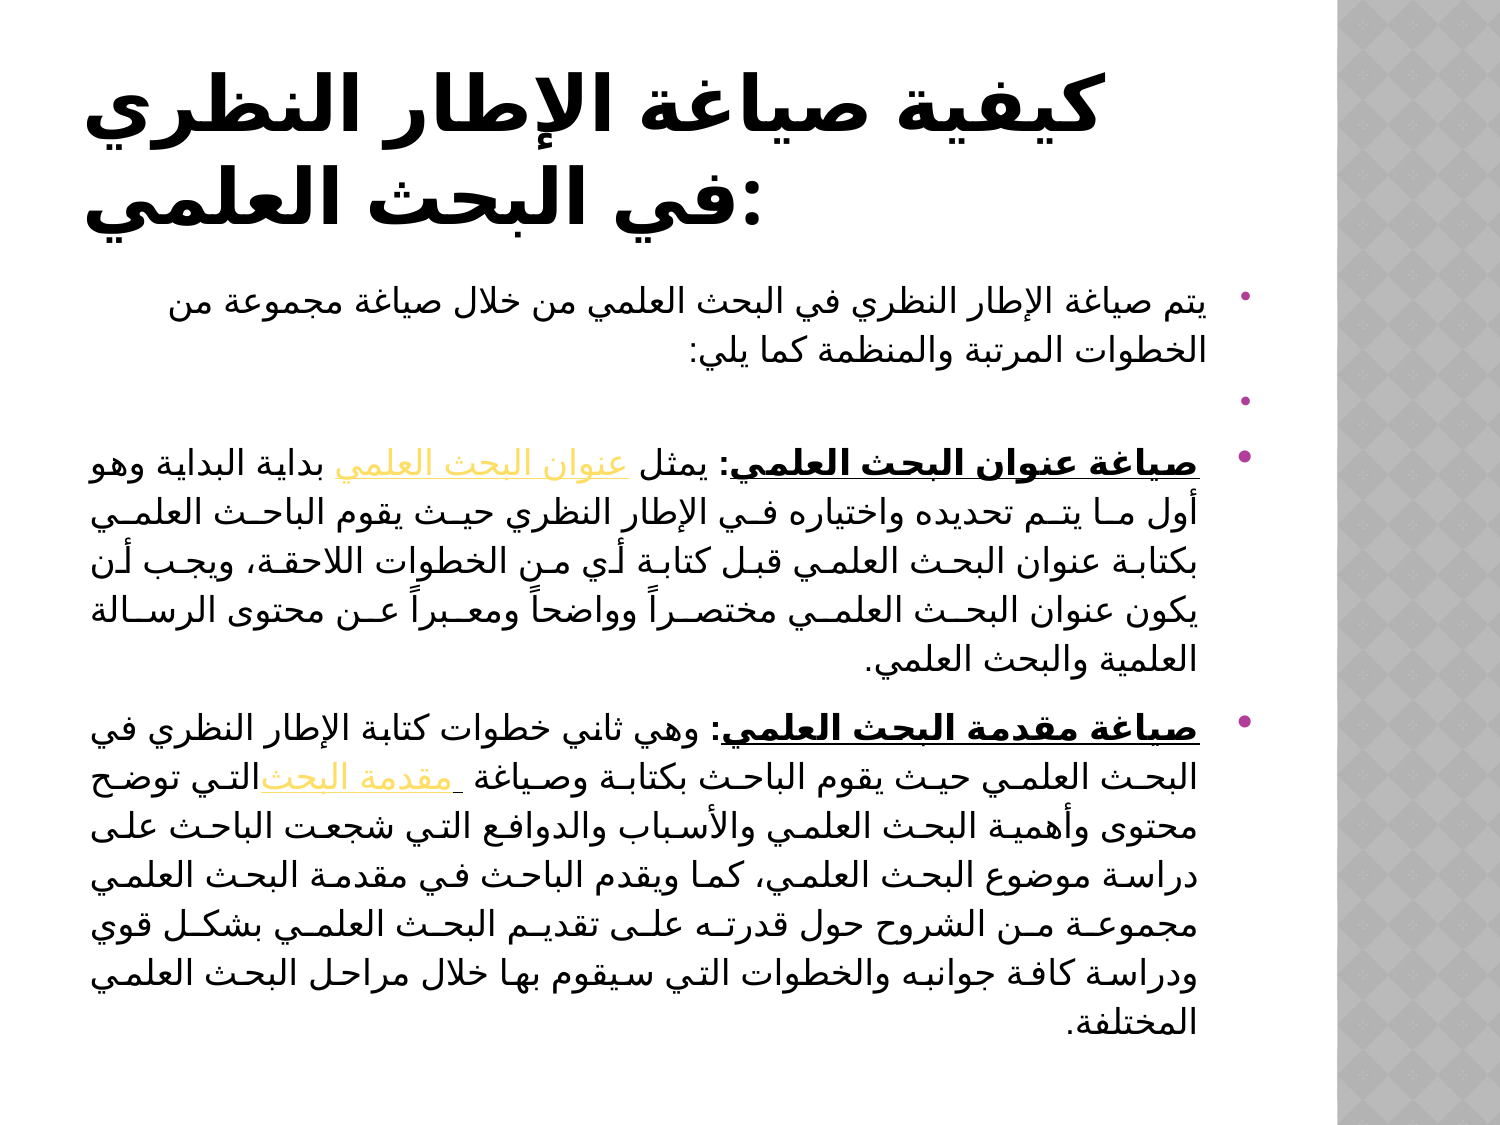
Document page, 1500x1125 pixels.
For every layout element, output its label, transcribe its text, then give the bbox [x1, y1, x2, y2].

title كيفية صياغة الإطار النظري في البحث العلمي: [75, 52, 1263, 240]
list يتم صياغة الإطار النظري في البحث العلمي من خلال صياغة مجموعة من الخطوات المرتبة والمنظمة كما يلي: صياغة عنوان البحث العلمي: يمثل عنوان البحث العلمي بداية البداية وهو أول ما يتم تحديده واختياره في الإطار النظري حيث يقوم الباحث العلمي بكتابة عنوان البحث العلمي قبل كتابة أي من الخطوات اللاحقة، ويجب أن يكون عنوان البحث العلمي مختصراً وواضحاً ومعبراً عن محتوى الرسالة العلمية والبحث العلمي. صياغة مقدمة البحث العلمي: وهي ثاني خطوات كتابة الإطار النظري في البحث العلمي حيث يقوم الباحث بكتابة وصياغة مقدمة البحث التي توضح محتوى وأهمية البحث العلمي والأسباب والدوافع التي شجعت الباحث على دراسة موضوع البحث العلمي، كما ويقدم الباحث في مقدمة البحث العلمي مجموعة من الشروح حول قدرته على تقديم البحث العلمي بشكل قوي ودراسة كافة جوانبه والخطوات التي سيقوم بها خلال مراحل البحث العلمي المختلفة. [75, 264, 1263, 1059]
